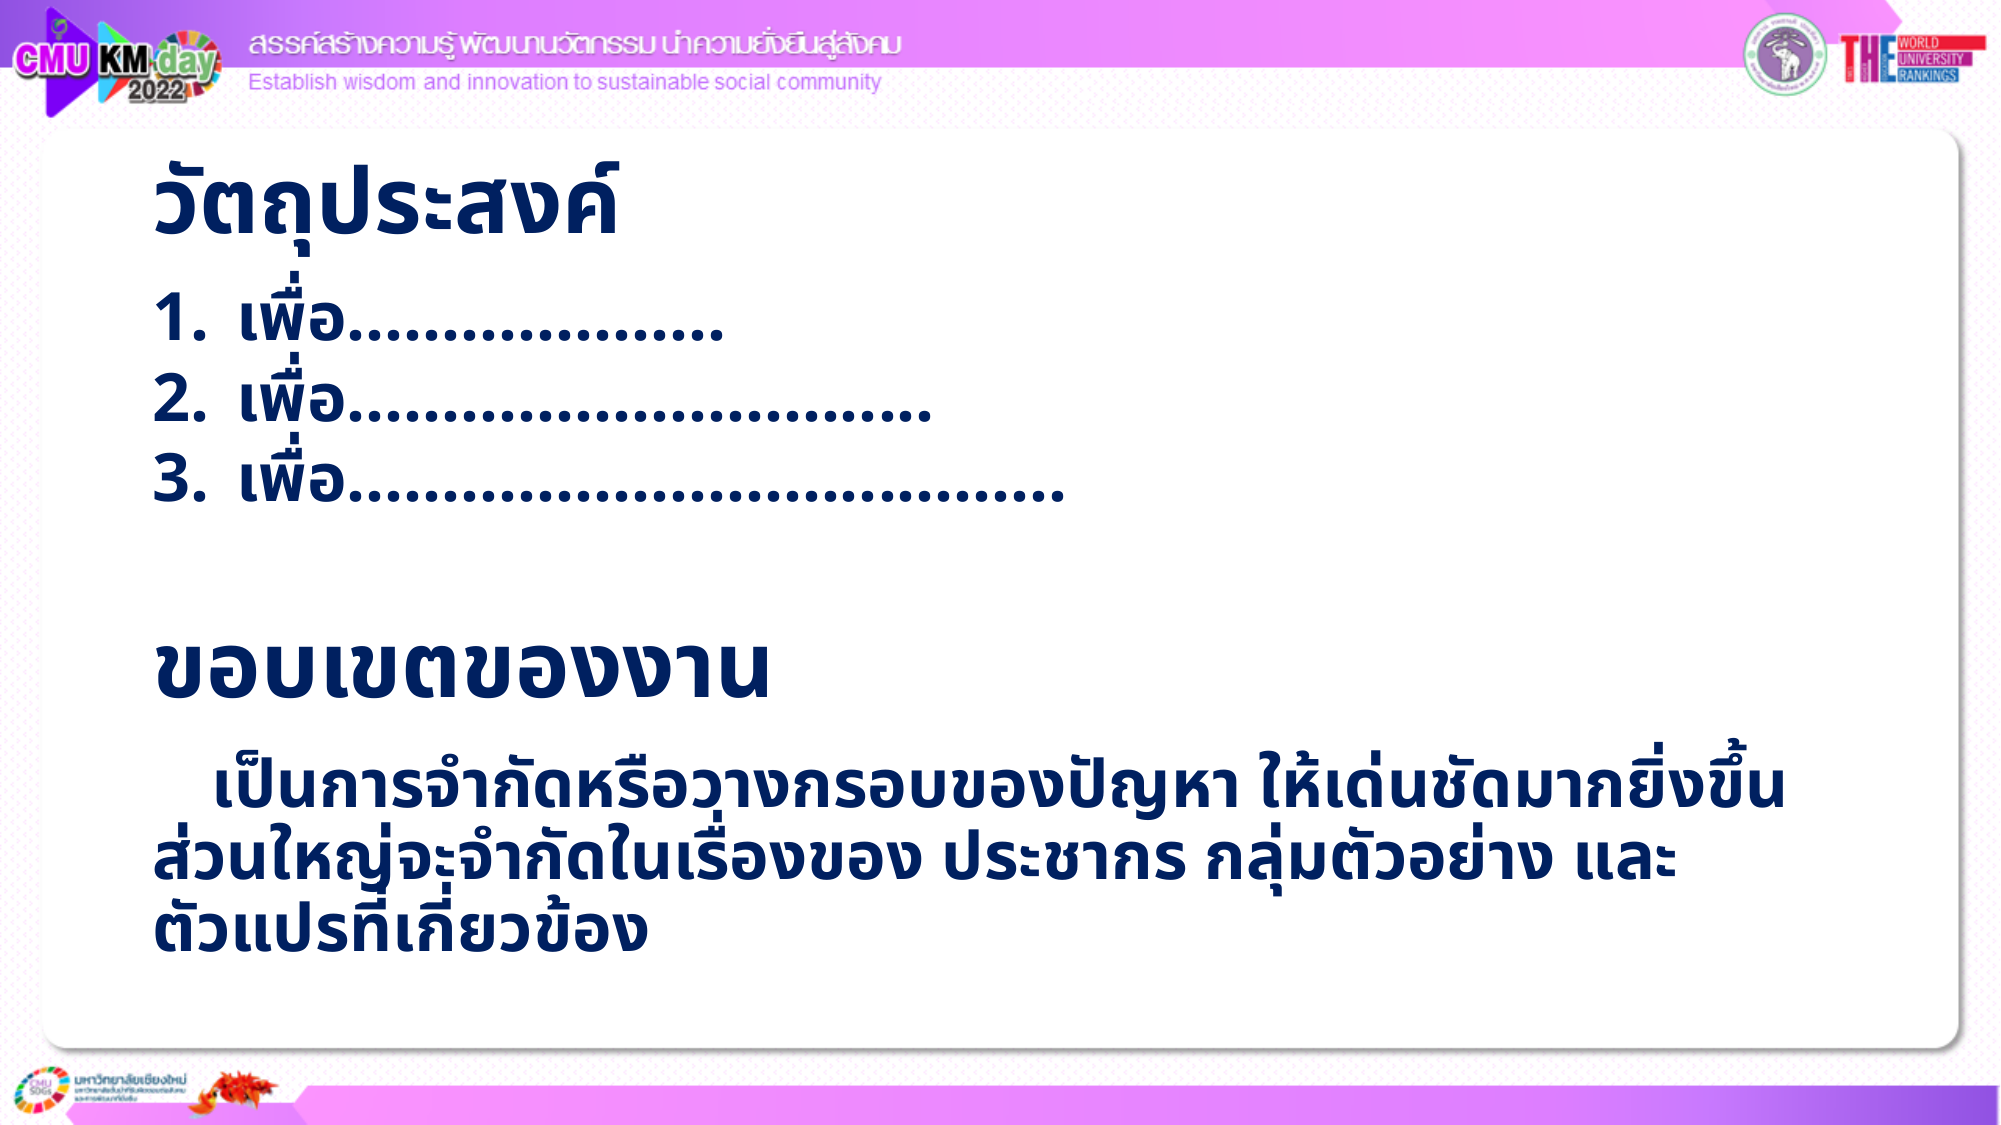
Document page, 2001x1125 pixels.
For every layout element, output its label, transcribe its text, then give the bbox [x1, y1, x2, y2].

list เพื่อ.................... เพื่อ............................... เพื่อ...................................... [137, 266, 1863, 568]
text_box เป็นการจำกัดหรือวางกรอบของปัญหา ให้เด่นชัดมากยิ่งขึ้น ส่วนใหญ่จะจำกัดในเรื่องของ ประชากร กลุ่มตัวอย่าง และตัวแปรที่เกี่ยวข้อง [137, 742, 1863, 1014]
picture [0, 0, 2001, 1125]
text_box ขอบเขตของงาน [137, 594, 1863, 742]
title วัตถุประสงค์ [137, 129, 1863, 266]
